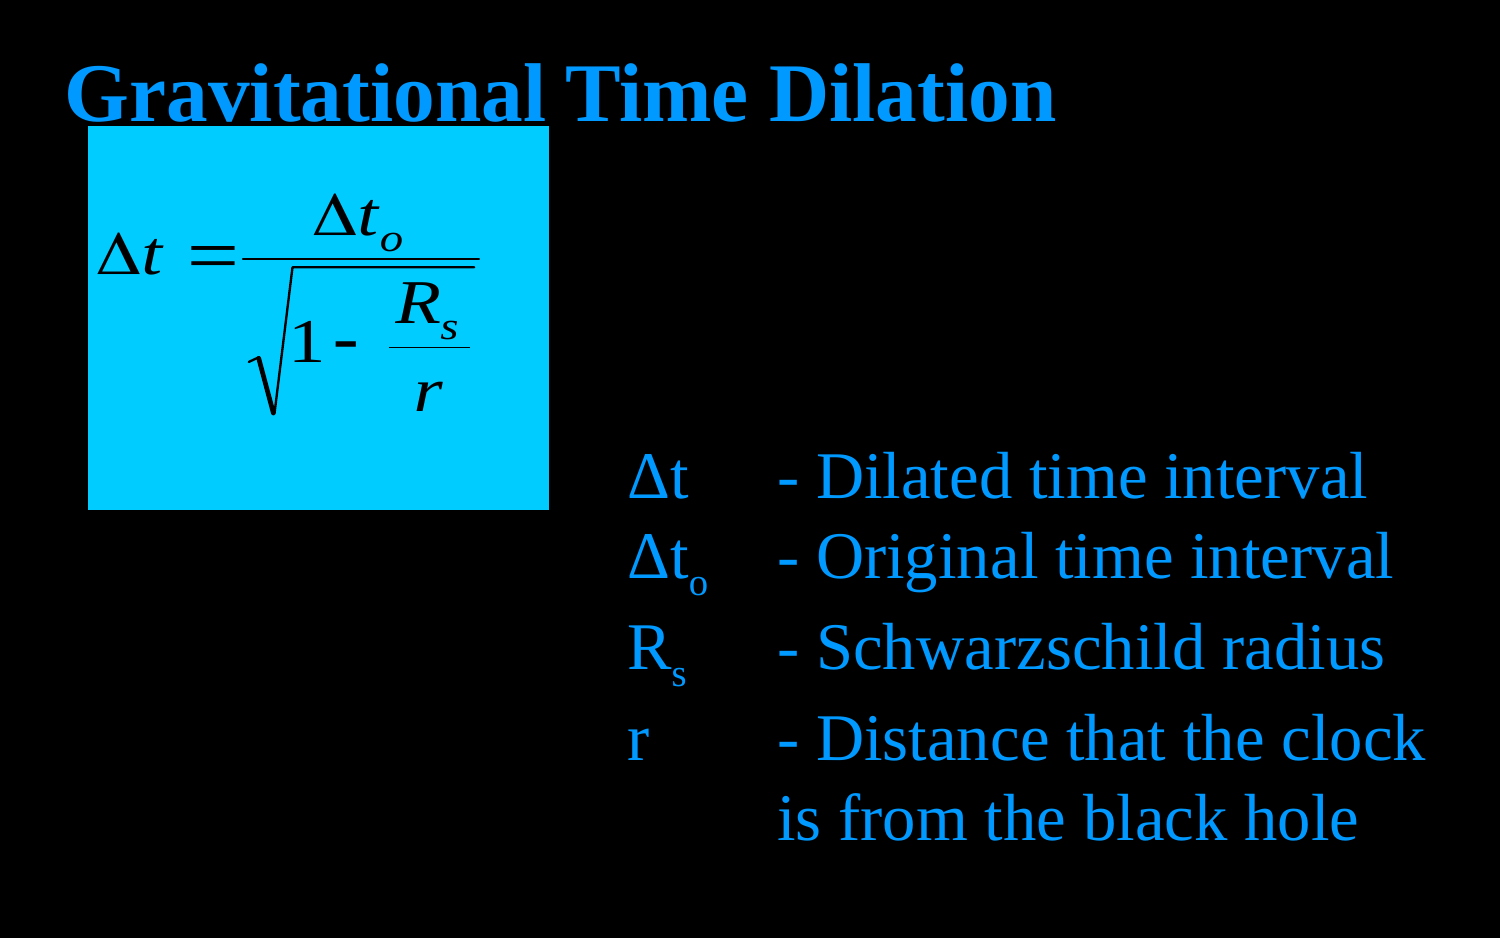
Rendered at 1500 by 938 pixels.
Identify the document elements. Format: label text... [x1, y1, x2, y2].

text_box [87, 124, 551, 511]
text_box Gravitational Time Dilation [50, 31, 1213, 146]
text_box Δt - Dilated time interval Δto - Original time interval Rs - Schwarzschild radius r - Distance that the clock is from the black hole [612, 424, 1500, 862]
